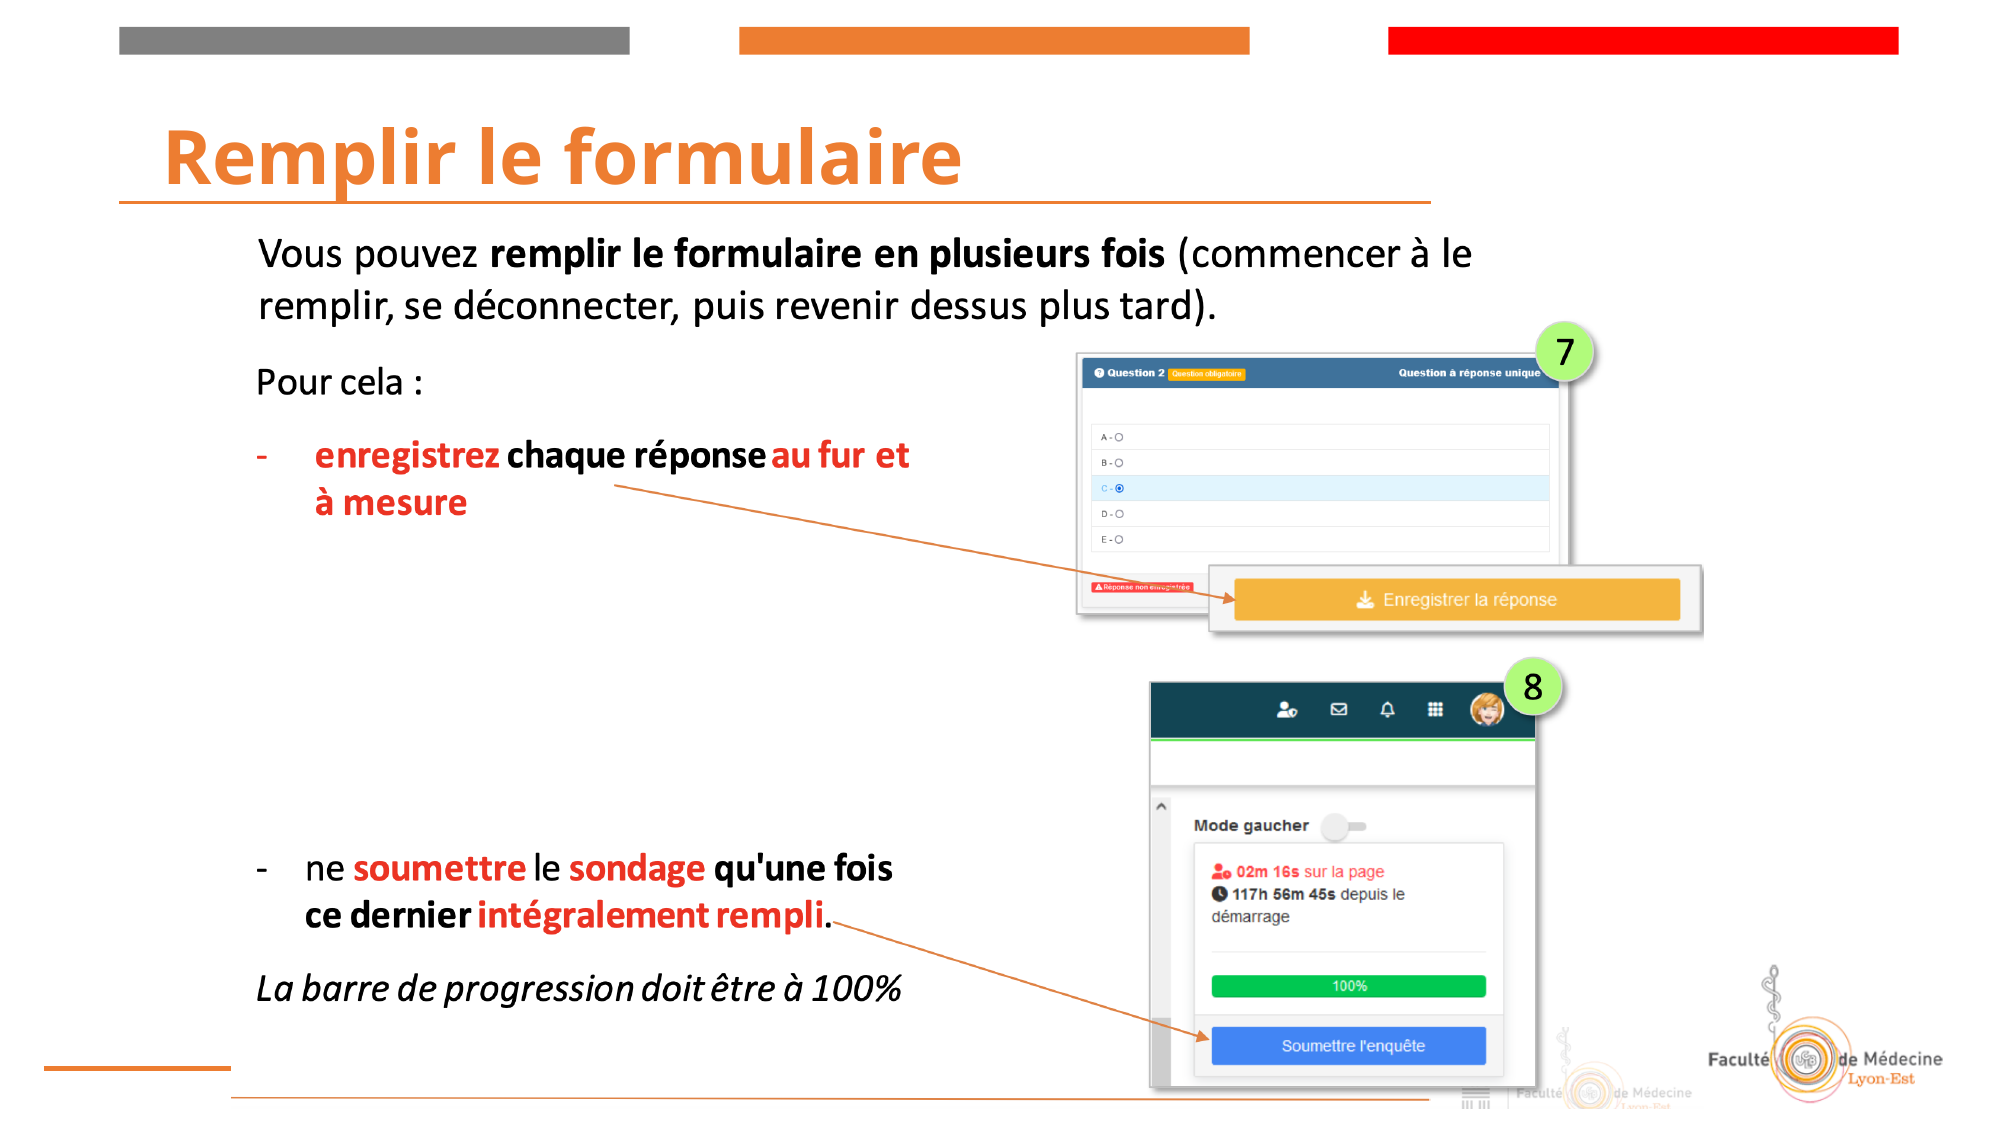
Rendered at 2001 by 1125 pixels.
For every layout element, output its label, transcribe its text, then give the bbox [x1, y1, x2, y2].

text_box [738, 26, 1251, 56]
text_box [1625, 955, 1949, 1114]
picture [231, 221, 1704, 1109]
text_box Remplir le formulaire [147, 91, 1949, 222]
text_box [1387, 26, 1900, 56]
text_box [118, 26, 631, 56]
